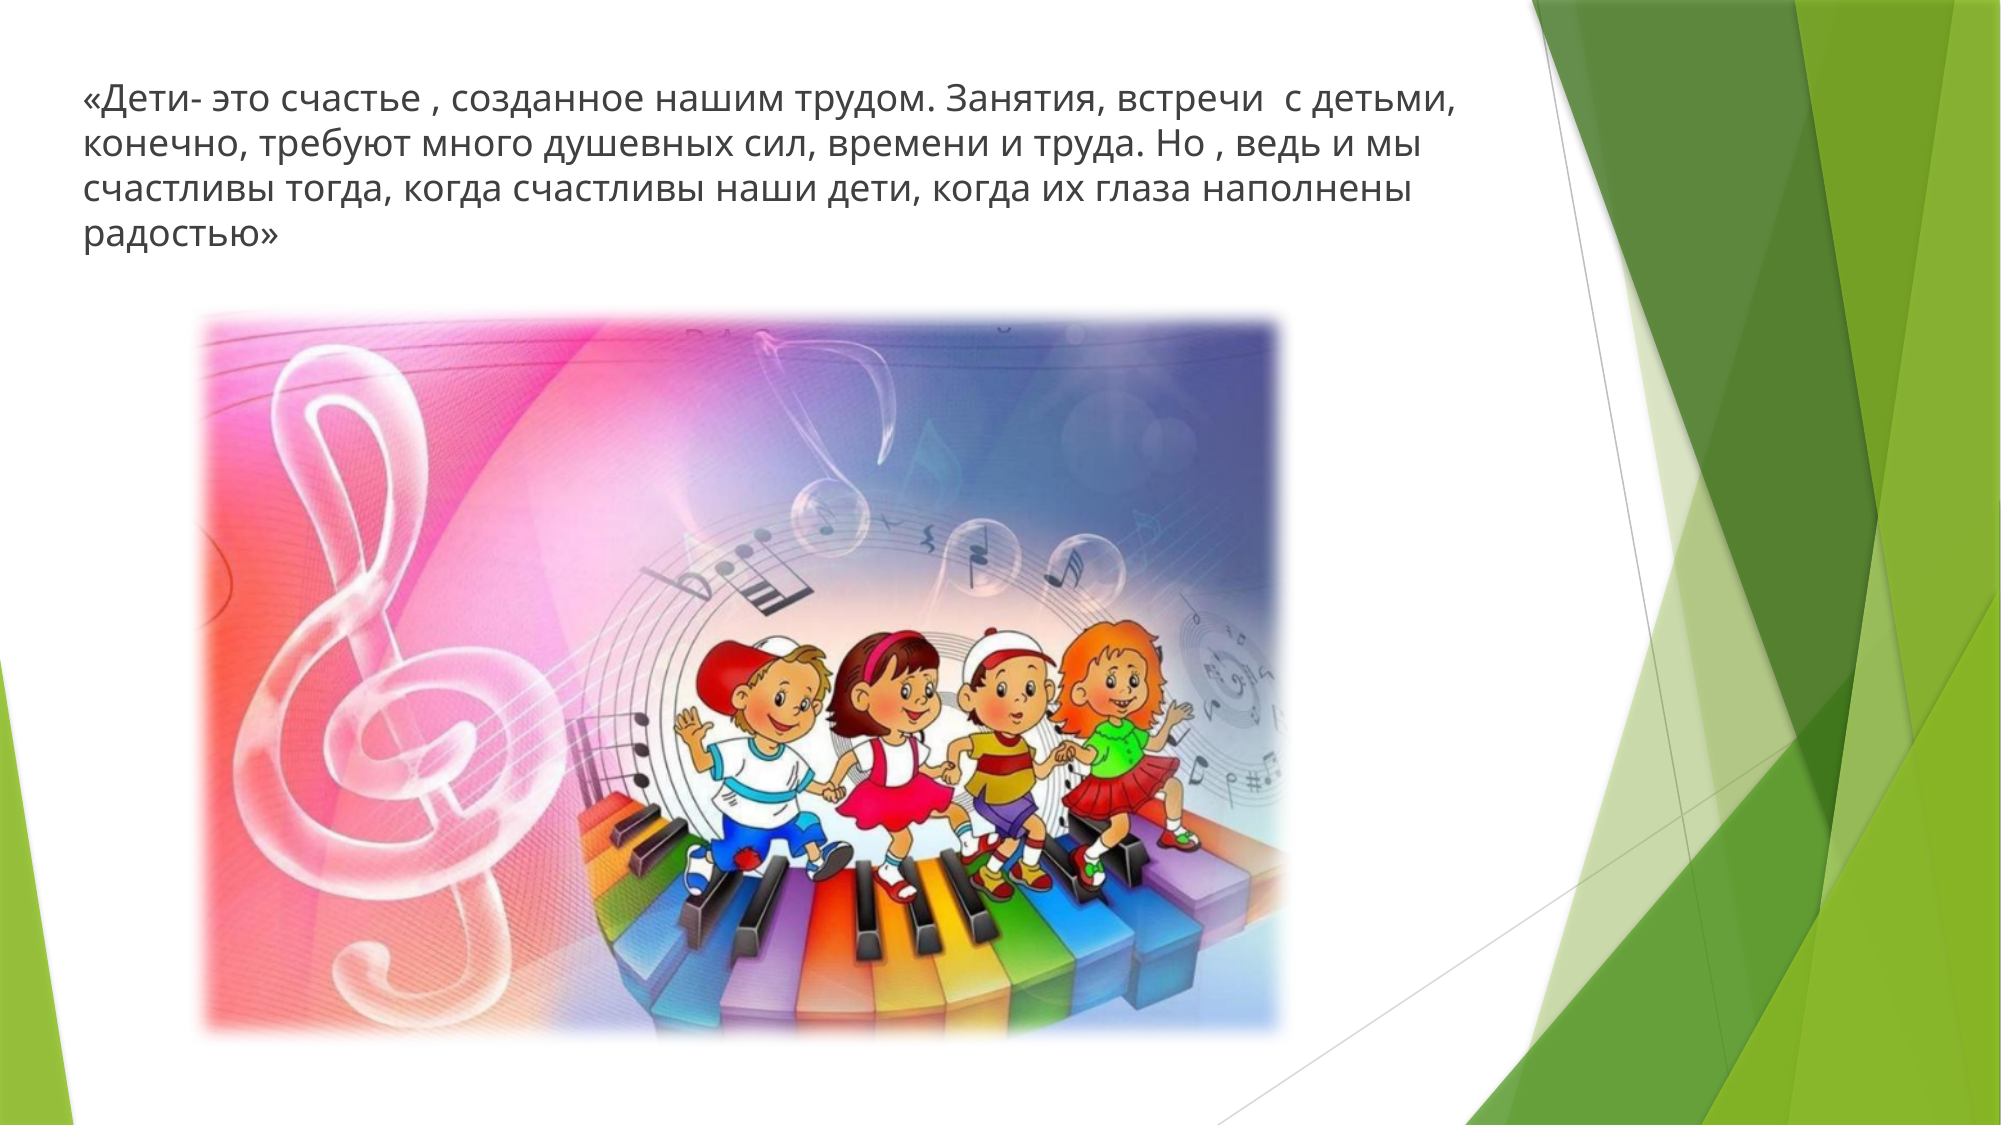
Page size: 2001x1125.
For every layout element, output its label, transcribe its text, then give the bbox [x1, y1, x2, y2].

picture [187, 304, 1297, 1050]
list «Дети- это счастье , созданное нашим трудом. Занятия, встречи с детьми, конечно, требуют много душевных сил, времени и труда. Но , ведь и мы счастливы тогда, когда счастливы наши дети, когда их глаза наполнены радостью» В.А.Сухомлинский [67, 66, 1591, 703]
